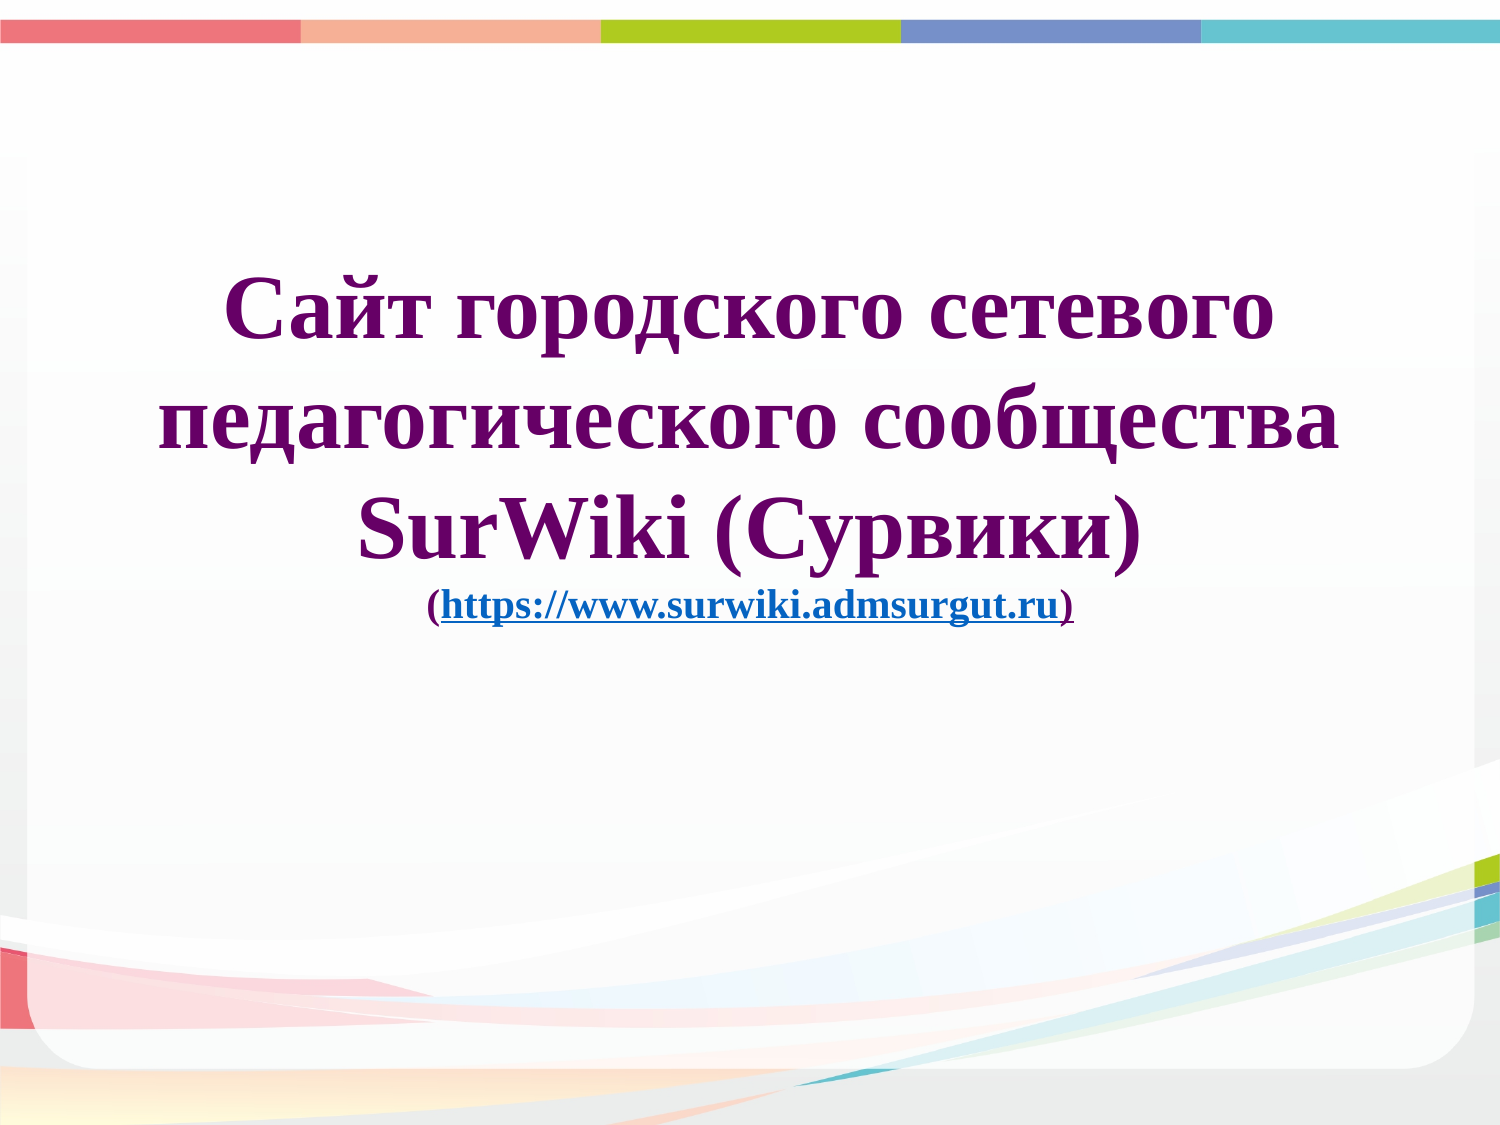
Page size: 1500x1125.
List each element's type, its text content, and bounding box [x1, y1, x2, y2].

text_box Сайт городского сетевого педагогического сообщества SurWiki (Сурвики) (https://www.surwiki.admsurgut.ru) [60, 239, 1440, 679]
picture [0, 0, 1500, 1125]
